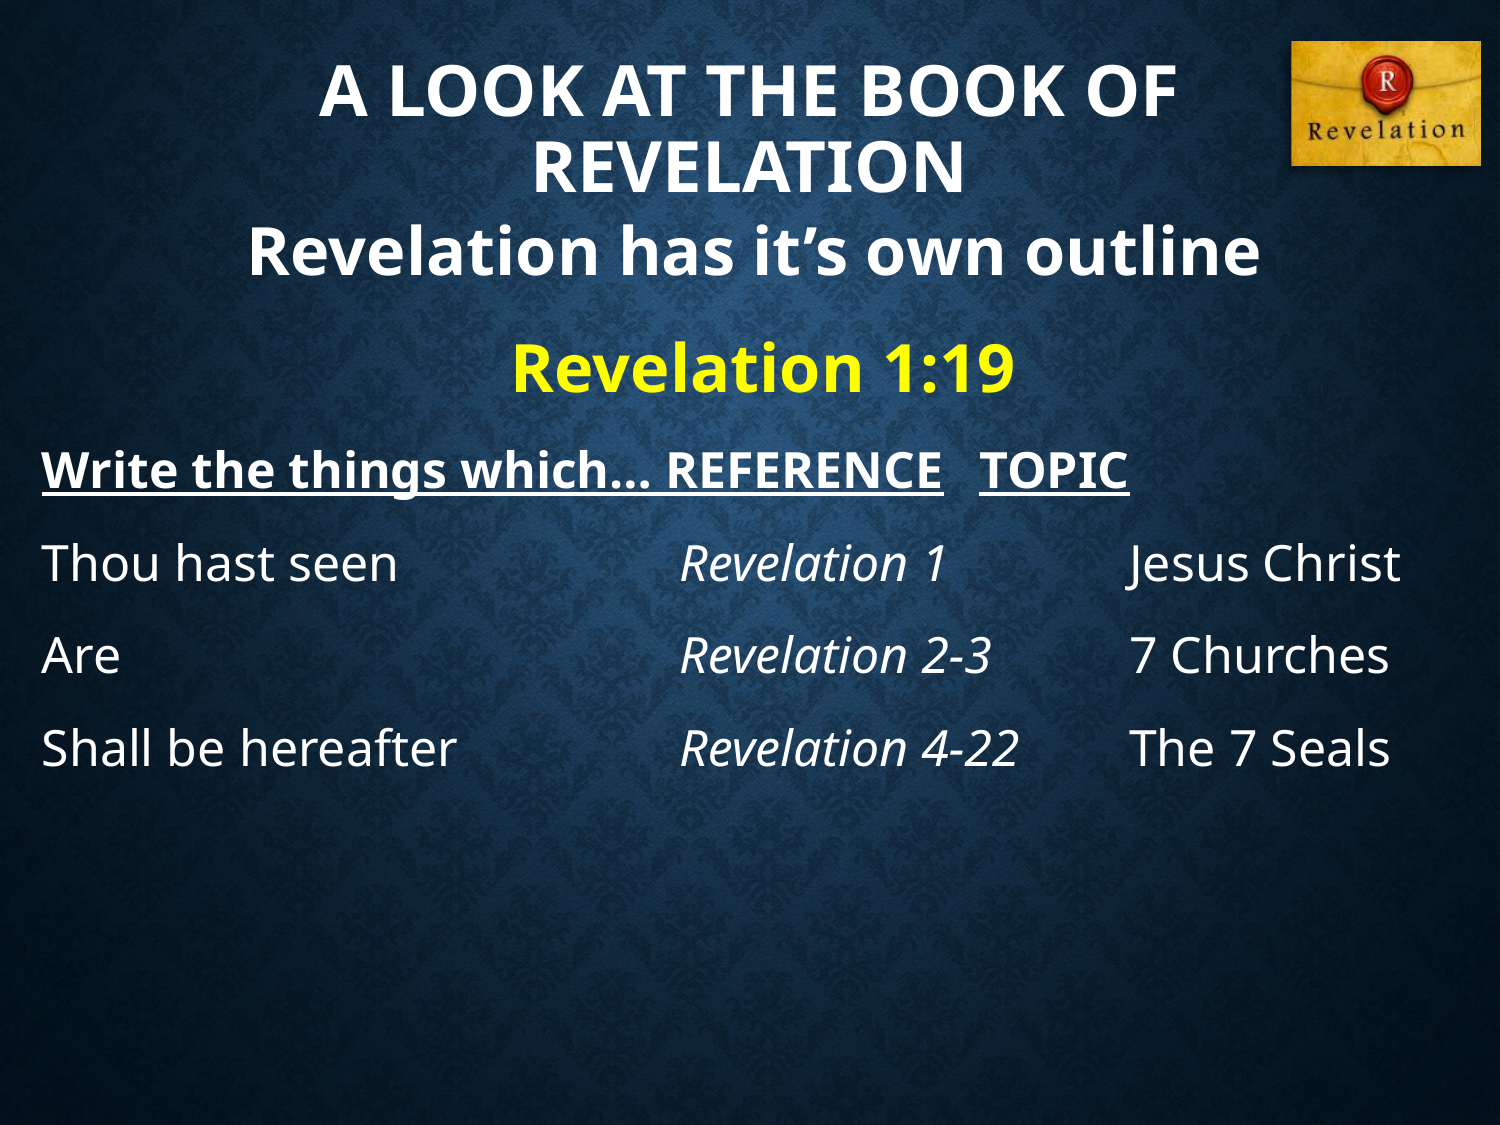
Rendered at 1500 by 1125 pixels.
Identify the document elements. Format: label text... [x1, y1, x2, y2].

title A look at the book of Revelation [112, 22, 1387, 185]
picture [0, 0, 1500, 1125]
list Revelation has it’s own outline Revelation 1:19 Write the things which… REFERENCE TOPIC Thou hast seen Revelation 1 Jesus Christ Are Revelation 2-3 7 Churches Shall be hereafter Revelation 4-22 The 7 Seals [26, 185, 1500, 929]
